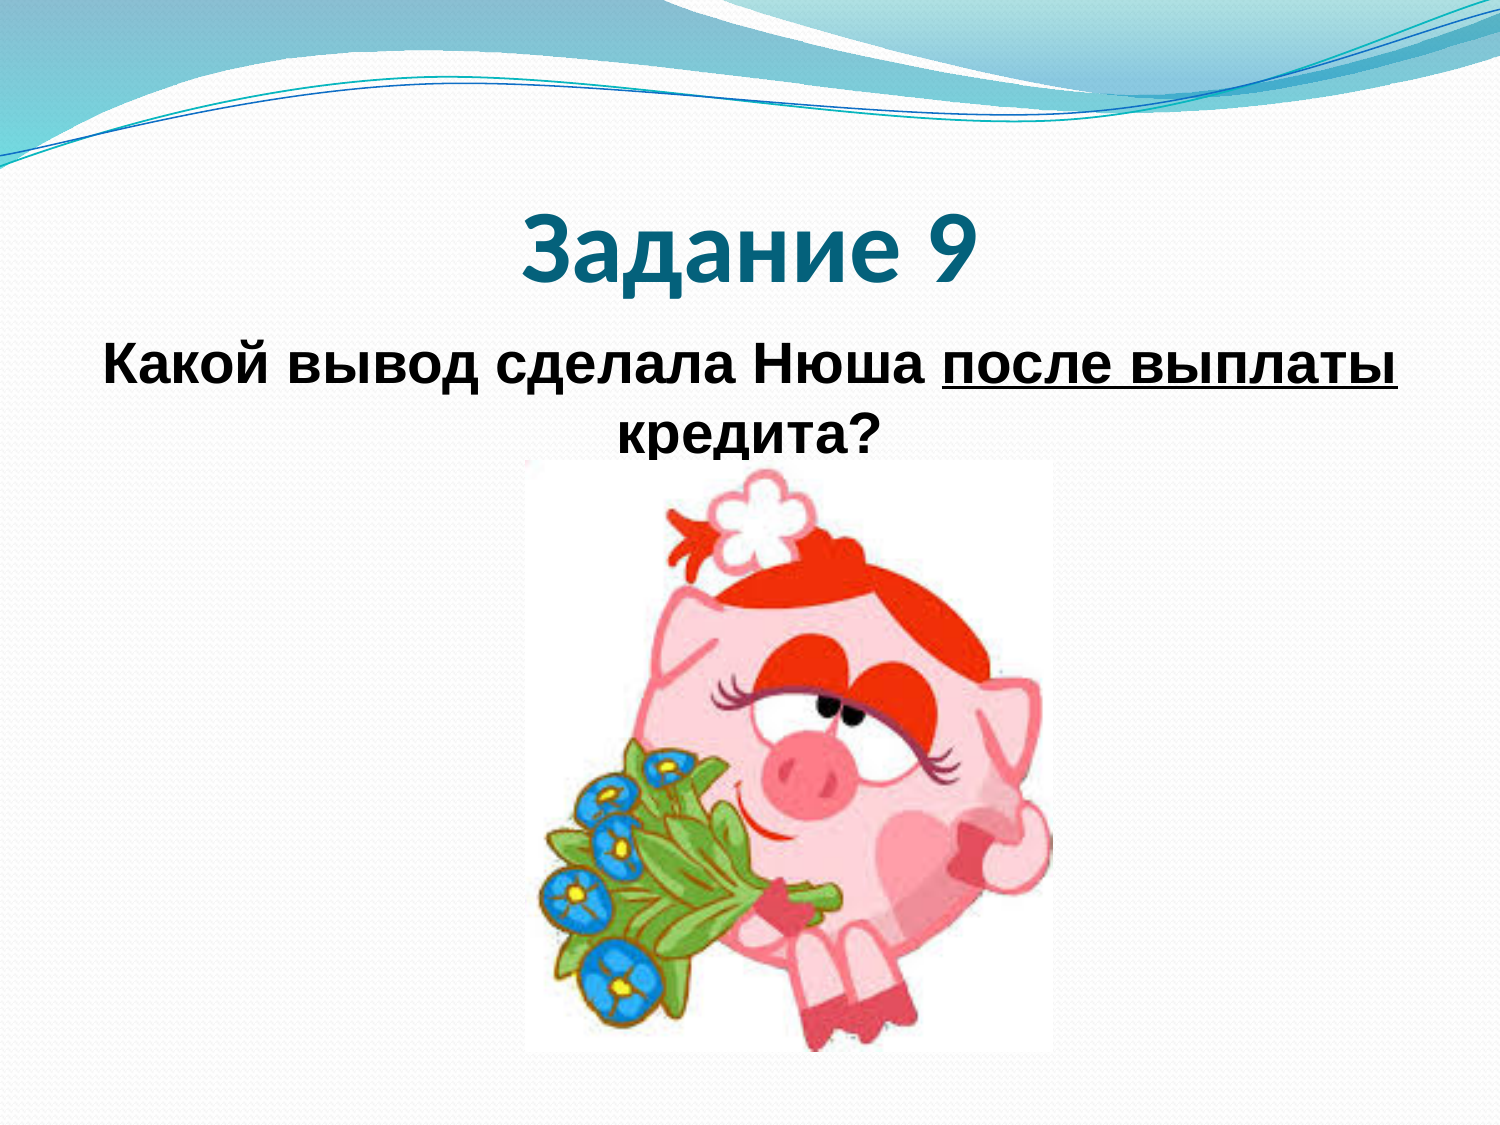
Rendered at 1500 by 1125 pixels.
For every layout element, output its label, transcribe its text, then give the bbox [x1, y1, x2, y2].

title Задание 9 [75, 115, 1425, 303]
list Какой вывод сделала Нюша после выплаты кредита? [75, 317, 1425, 1038]
picture [525, 459, 1053, 1053]
